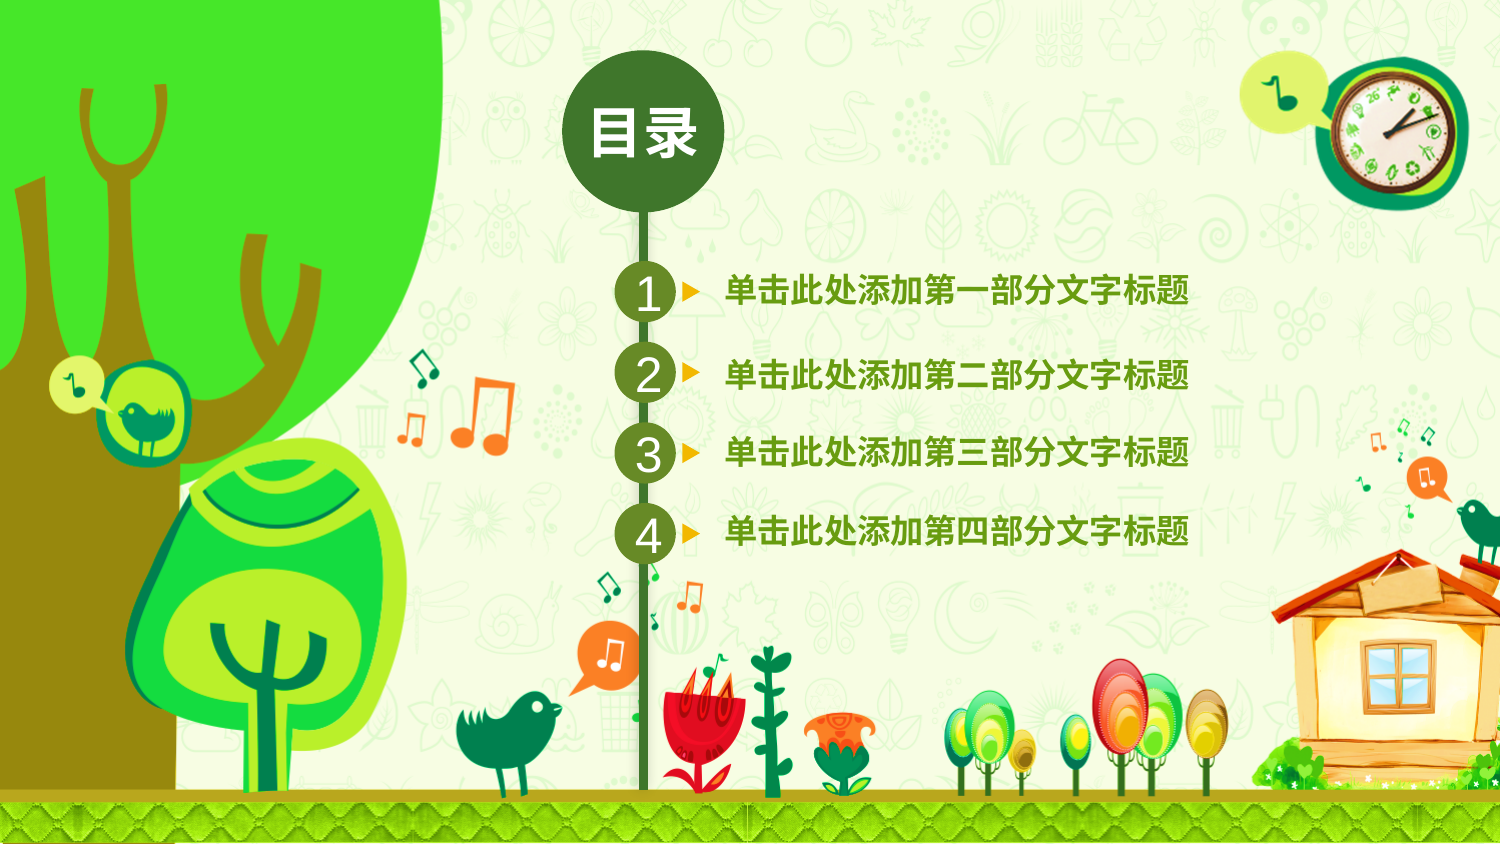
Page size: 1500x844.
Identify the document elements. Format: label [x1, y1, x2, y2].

text_box [614, 341, 701, 403]
picture [0, 0, 1500, 844]
text_box [562, 50, 725, 790]
text_box [614, 260, 701, 323]
text_box [614, 422, 701, 484]
text_box [614, 502, 701, 565]
